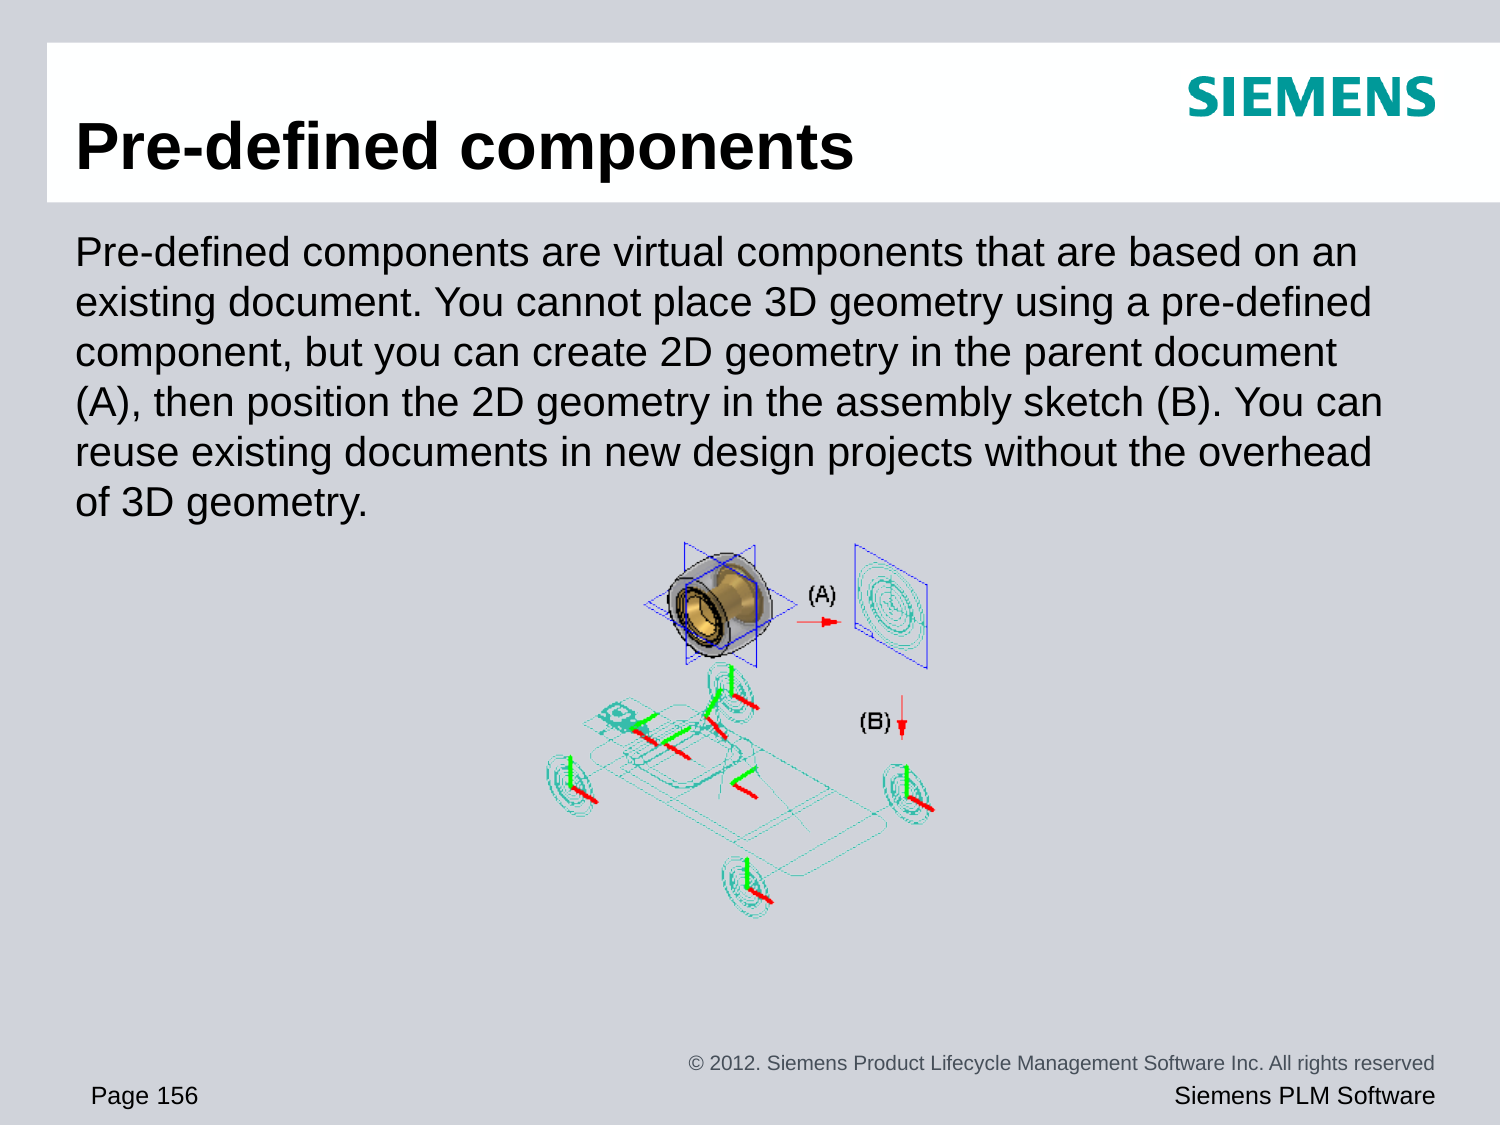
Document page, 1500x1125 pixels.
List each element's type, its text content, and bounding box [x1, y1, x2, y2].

picture [487, 537, 1037, 930]
picture [1181, 69, 1444, 123]
title Pre-defined components [74, 49, 1095, 183]
list Pre-defined components are virtual components that are based on an existing document. You cannot place 3D geometry using a pre-defined component, but you can create 2D geometry in the parent document (A), then position the 2D geometry in the assembly sketch (B). You can reuse existing documents in new design projects without the overhead of 3D geometry. [74, 224, 1413, 1038]
